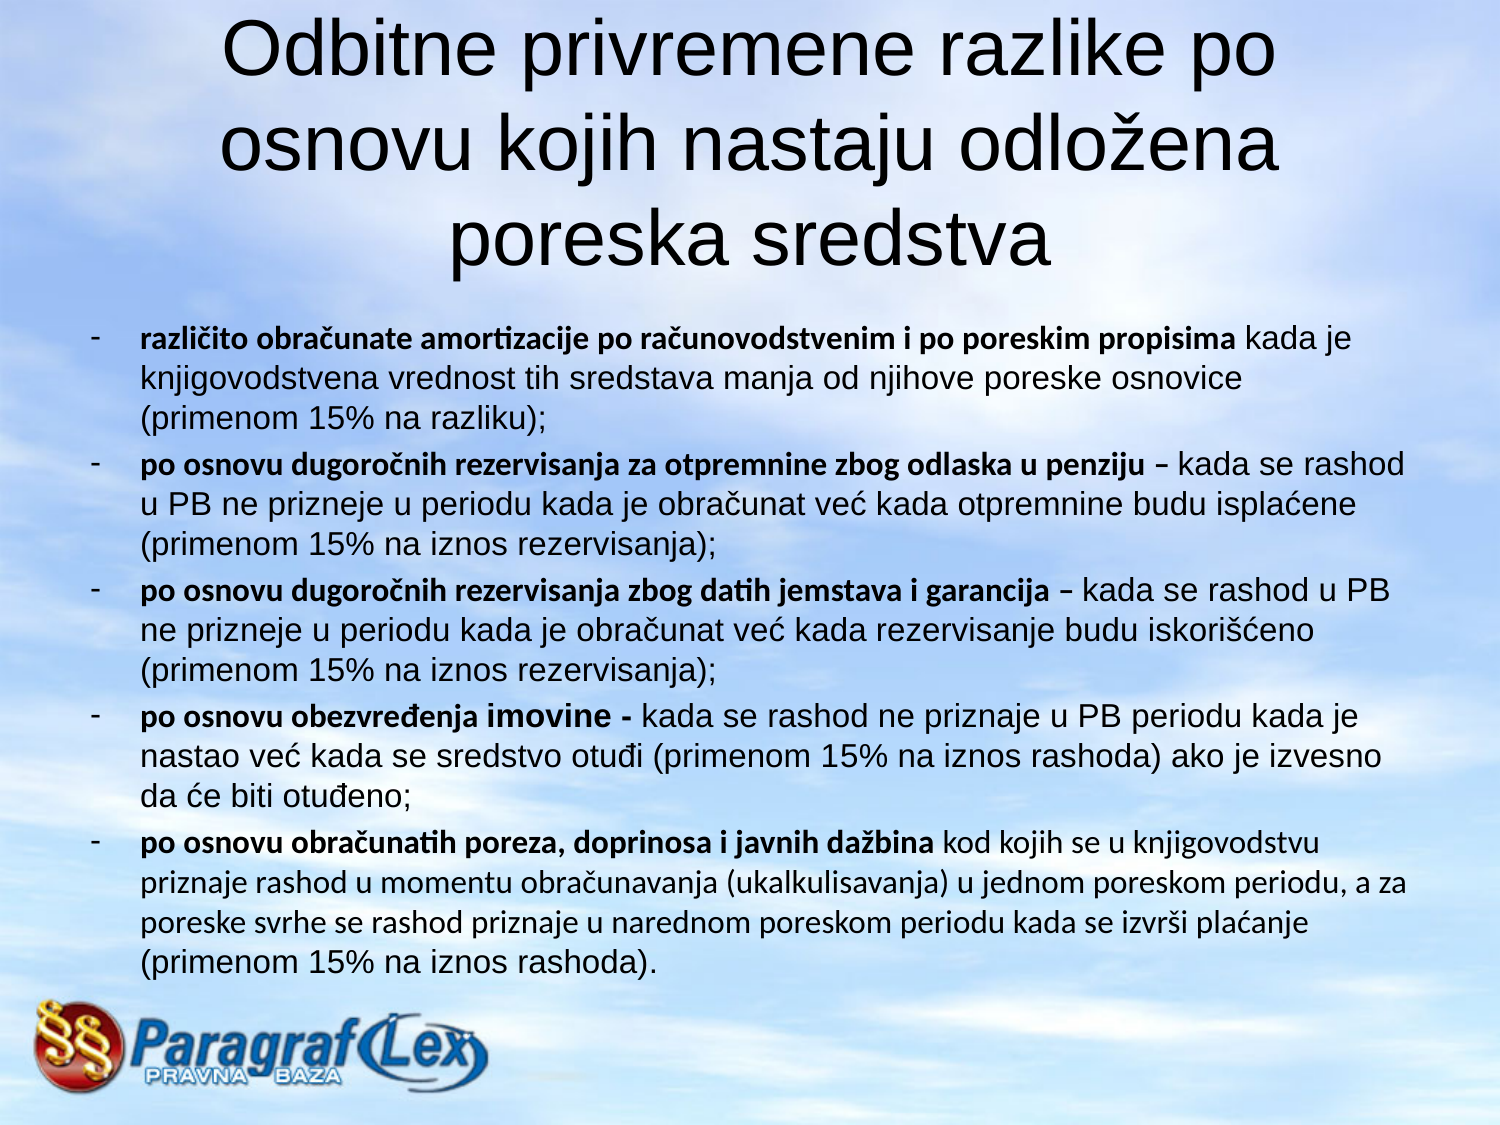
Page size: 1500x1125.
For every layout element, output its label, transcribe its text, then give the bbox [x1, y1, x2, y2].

picture [0, 0, 1500, 1125]
title Odbitne privremene razlike po osnovu kojih nastaju odložena poreska sredstva [75, 45, 1425, 233]
list različito obračunate amortizacije po računovodstvenim i po poreskim propisima kada je knjigovodstvena vrednost tih sredstava manja od njihove poreske osnovice (primenom 15% na razliku); po osnovu dugoročnih rezervisanja za otpremnine zbog odlaska u penziju – kada se rashod u PB ne prizneje u periodu kada je obračunat već kada otpremnine budu isplaćene (primenom 15% na iznos rezervisanja); po osnovu dugoročnih rezervisanja zbog datih jemstava i garancija – kada se rashod u PB ne prizneje u periodu kada je obračunat već kada rezervisanje budu iskorišćeno (primenom 15% na iznos rezervisanja); po osnovu obezvređenja imovine - kada se rashod ne priznaje u PB periodu kada je nastao već kada se sredstvo otuđi (primenom 15% na iznos rashoda) ako je izvesno da će biti otuđeno; po osnovu obračunatih poreza, doprinosa i javnih dažbina kod kojih se u knjigovodstvu priznaje rashod u momentu obračunavanja (ukalkulisavanja) u jednom poreskom periodu, a za poreske svrhe se rashod priznaje u narednom poreskom periodu kada se izvrši plaćanje (primenom 15% na iznos rashoda). [75, 262, 1425, 1005]
